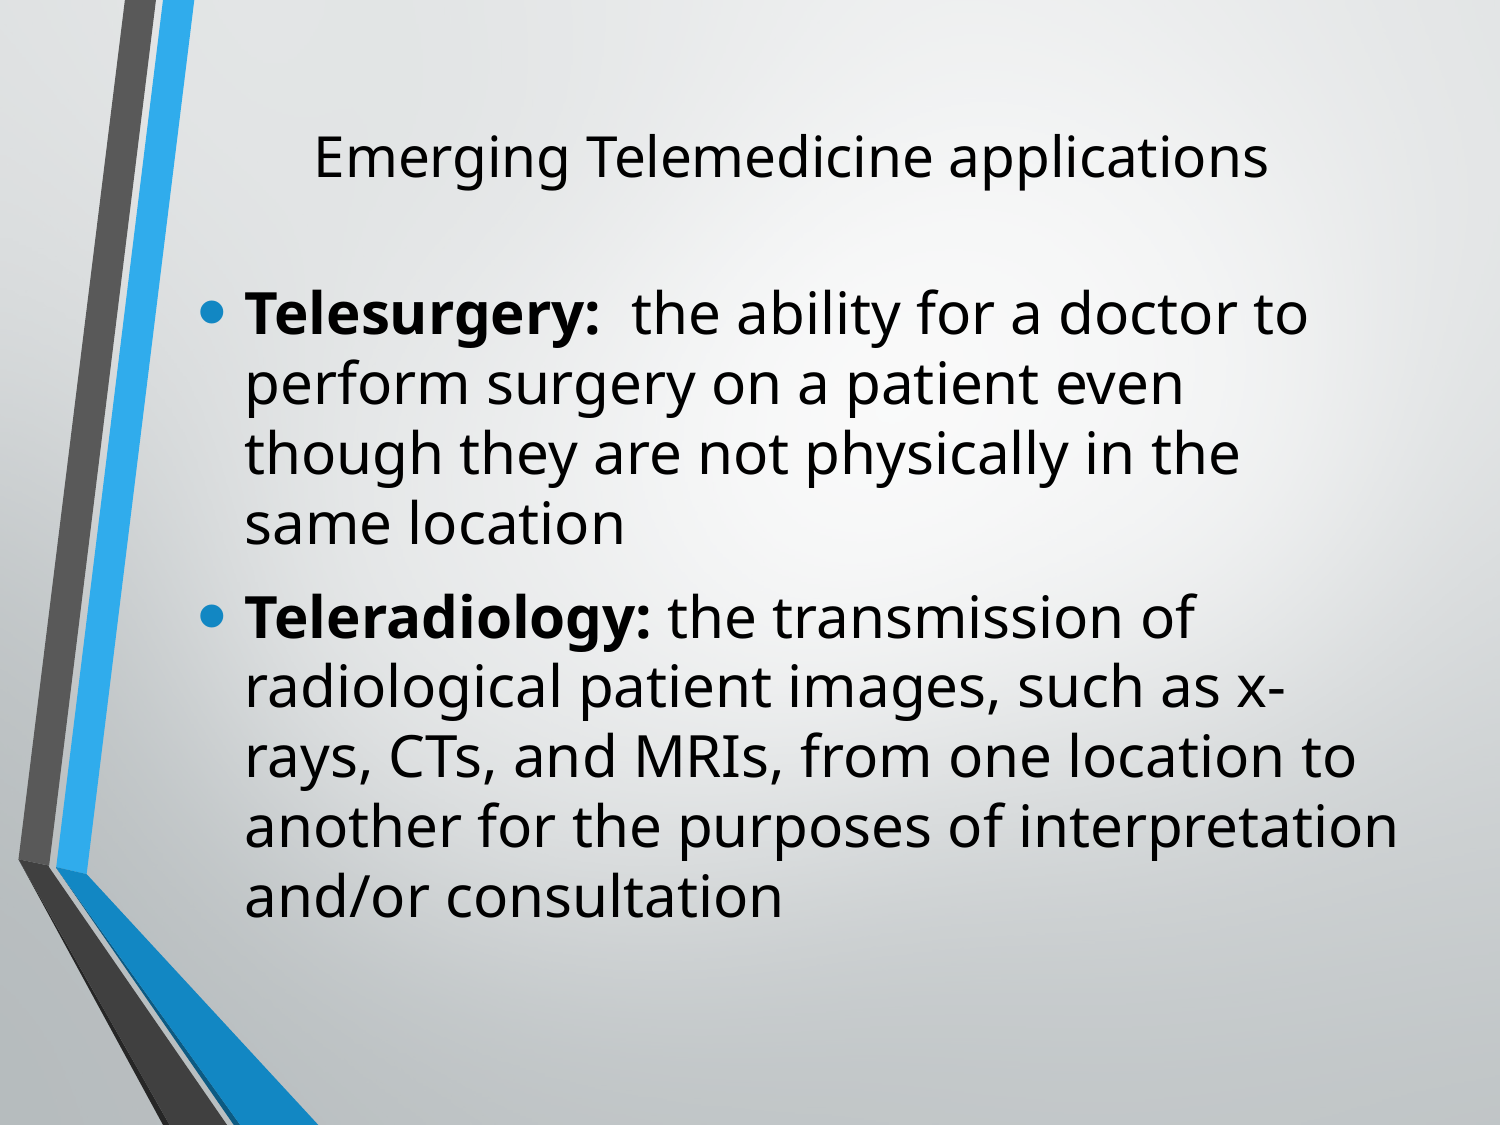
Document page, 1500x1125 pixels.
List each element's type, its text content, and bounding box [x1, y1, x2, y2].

title Emerging Telemedicine applications [182, 112, 1416, 268]
list Telesurgery: the ability for a doctor to perform surgery on a patient even though they are not physically in the same location Teleradiology: the transmission of radiological patient images, such as x-rays, CTs, and MRIs, from one location to another for the purposes of interpretation and/or consultation [182, 268, 1416, 950]
